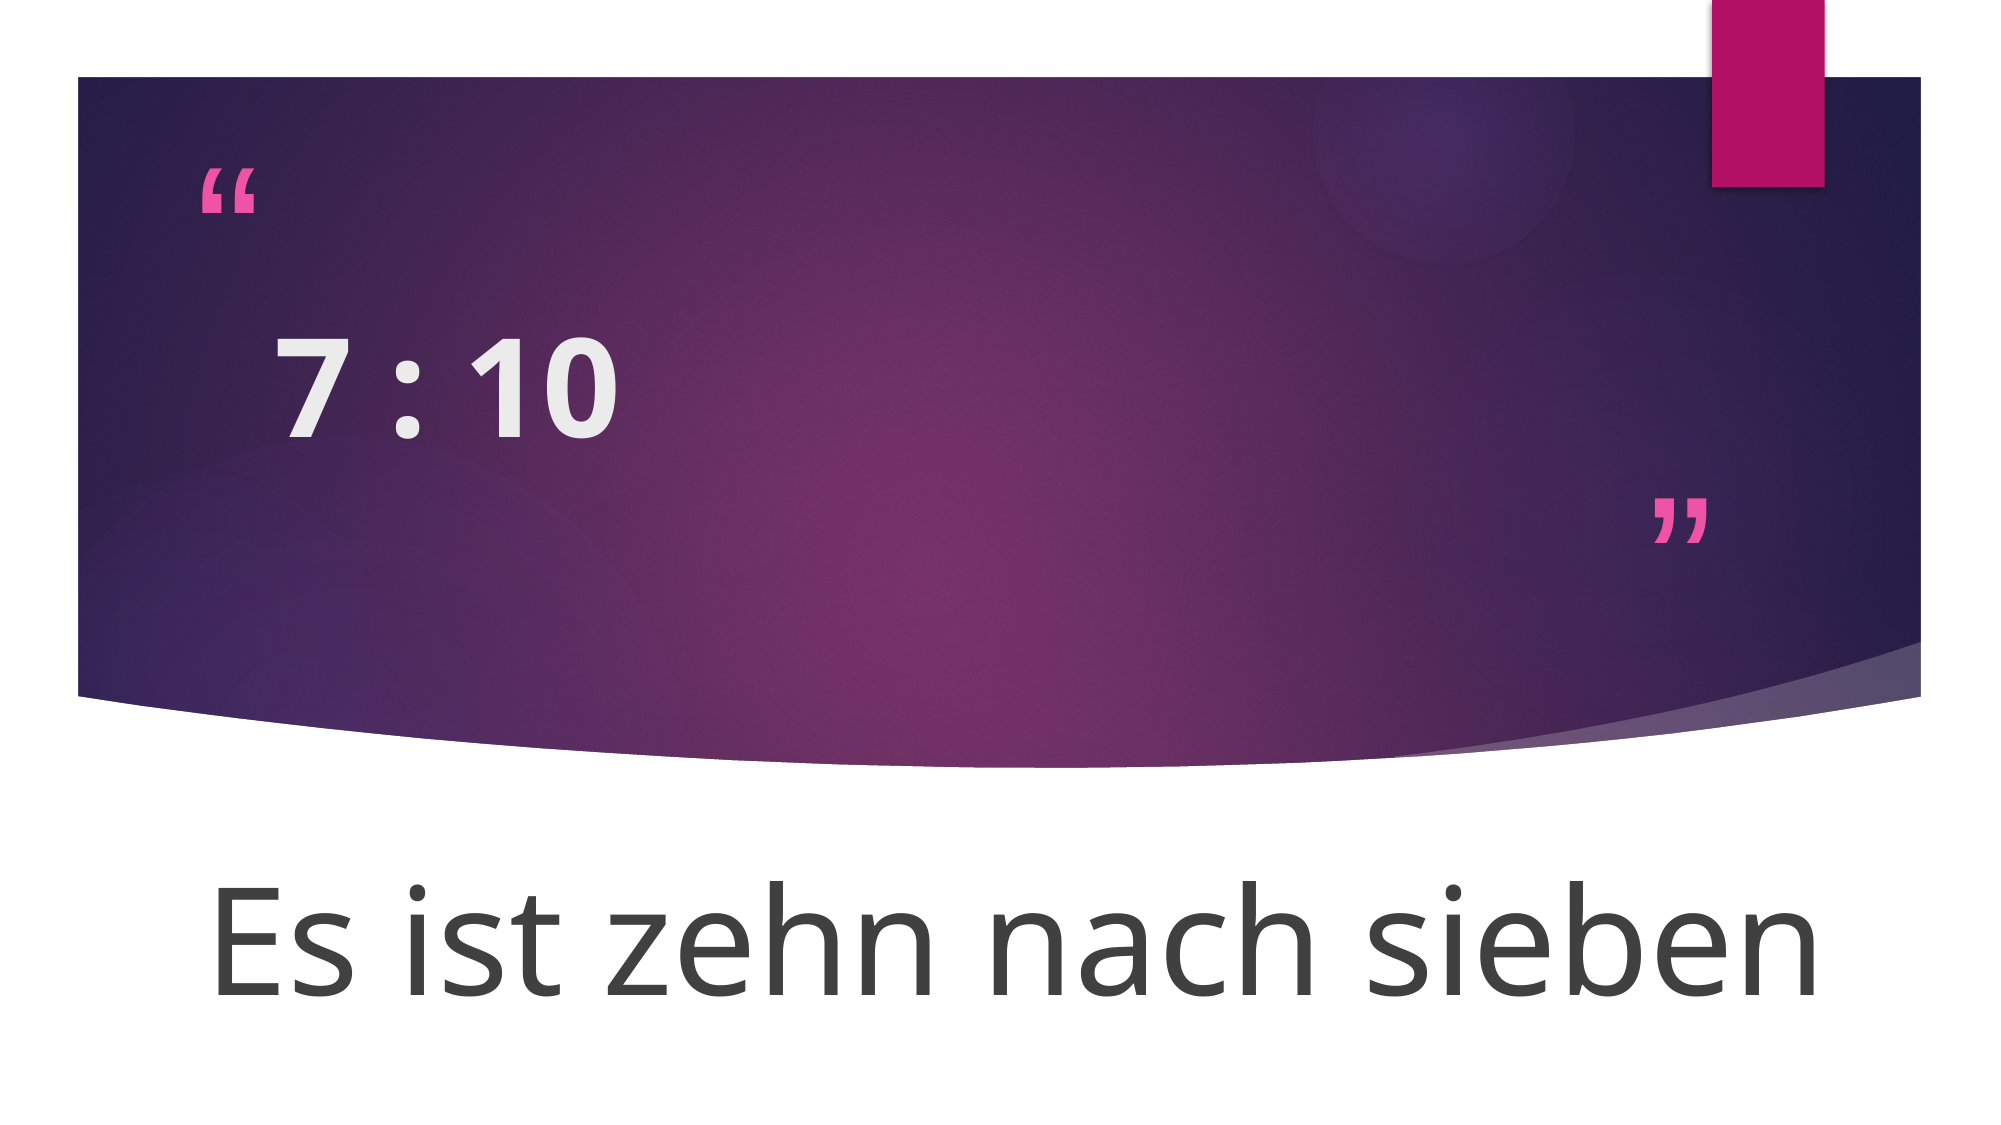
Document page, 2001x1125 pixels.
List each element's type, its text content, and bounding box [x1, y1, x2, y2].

list Es ist zehn nach sieben [189, 825, 1904, 1046]
title 7 : 10 [259, 161, 1647, 604]
